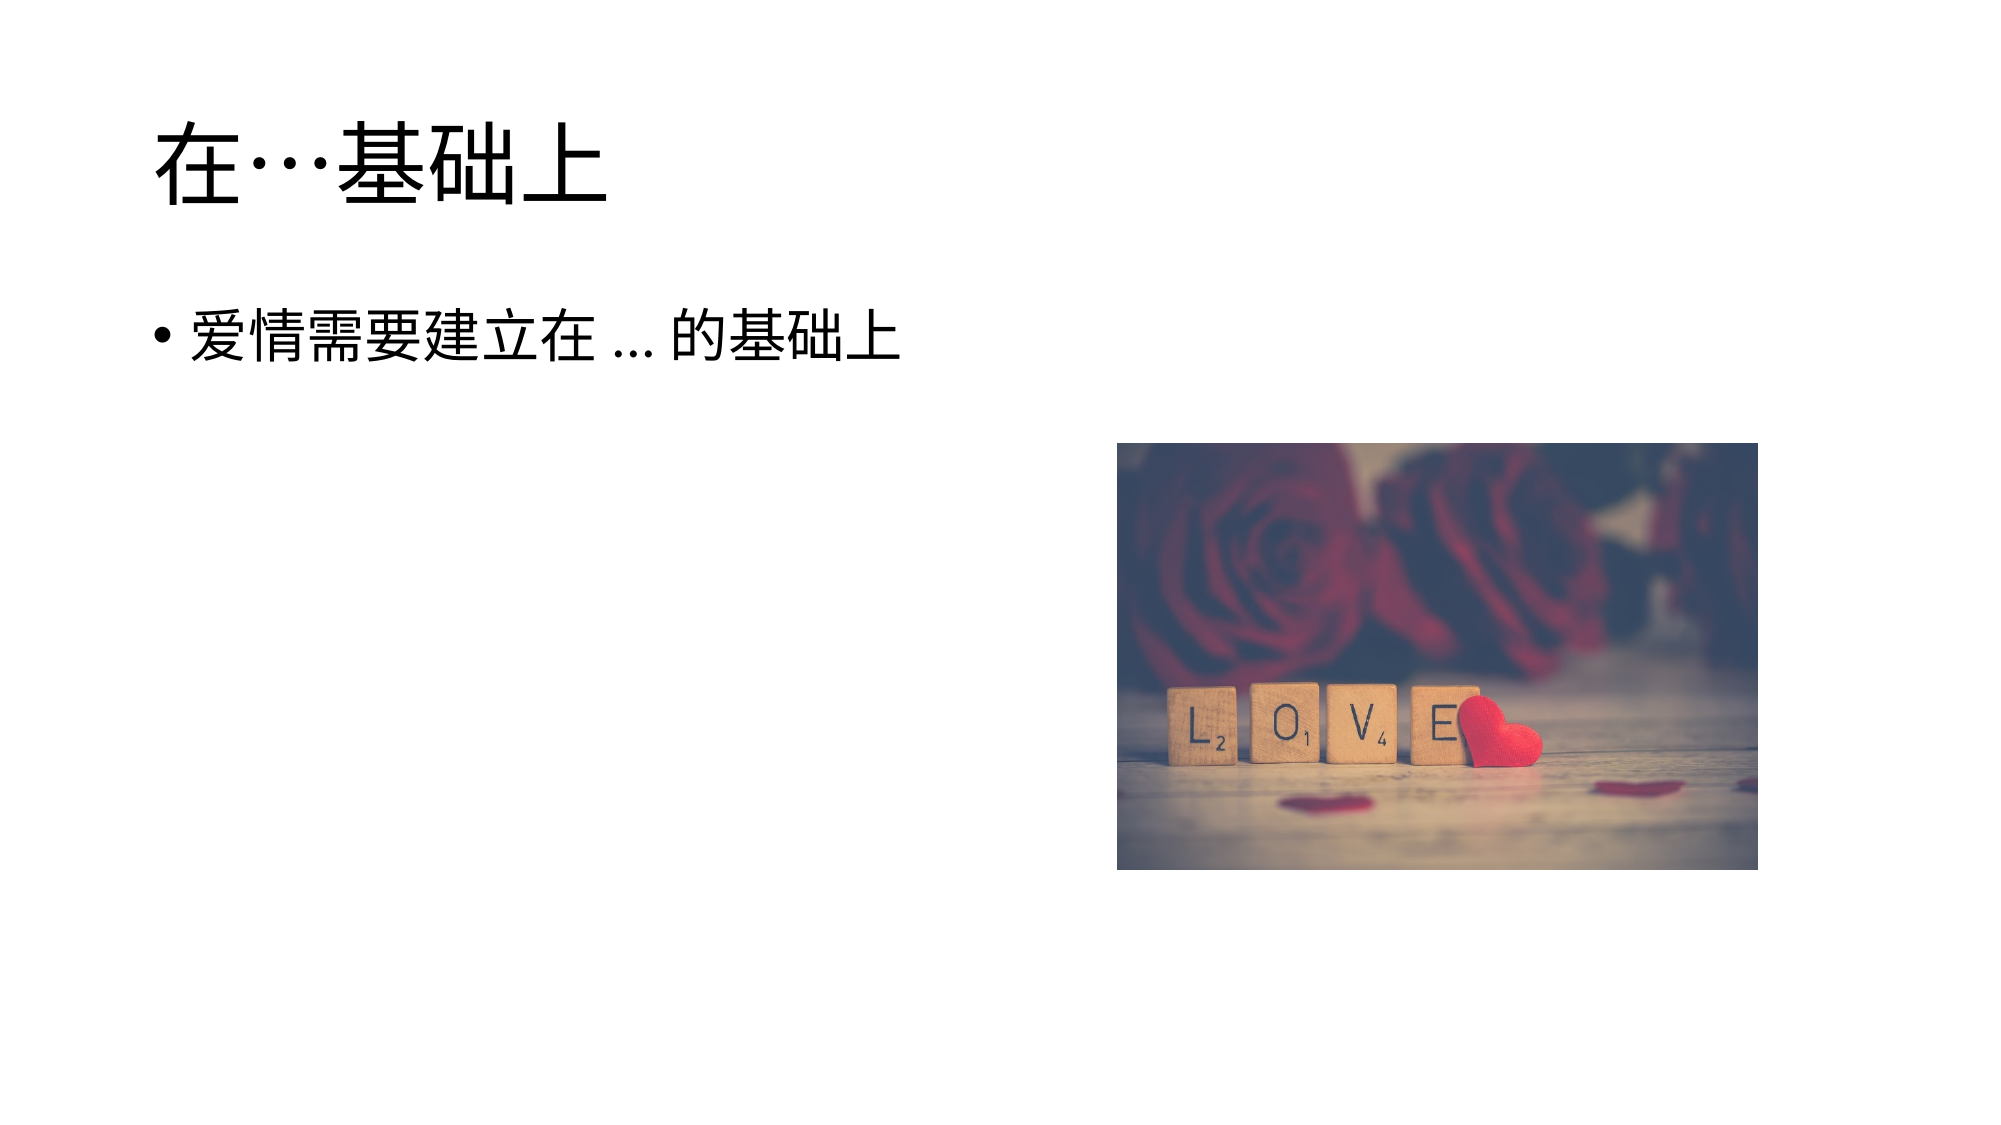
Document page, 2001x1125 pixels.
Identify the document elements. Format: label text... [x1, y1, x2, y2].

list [1117, 443, 1758, 870]
title 在…基础上 [137, 59, 1863, 278]
list 爱情需要建立在...的基础上 [137, 299, 988, 1014]
